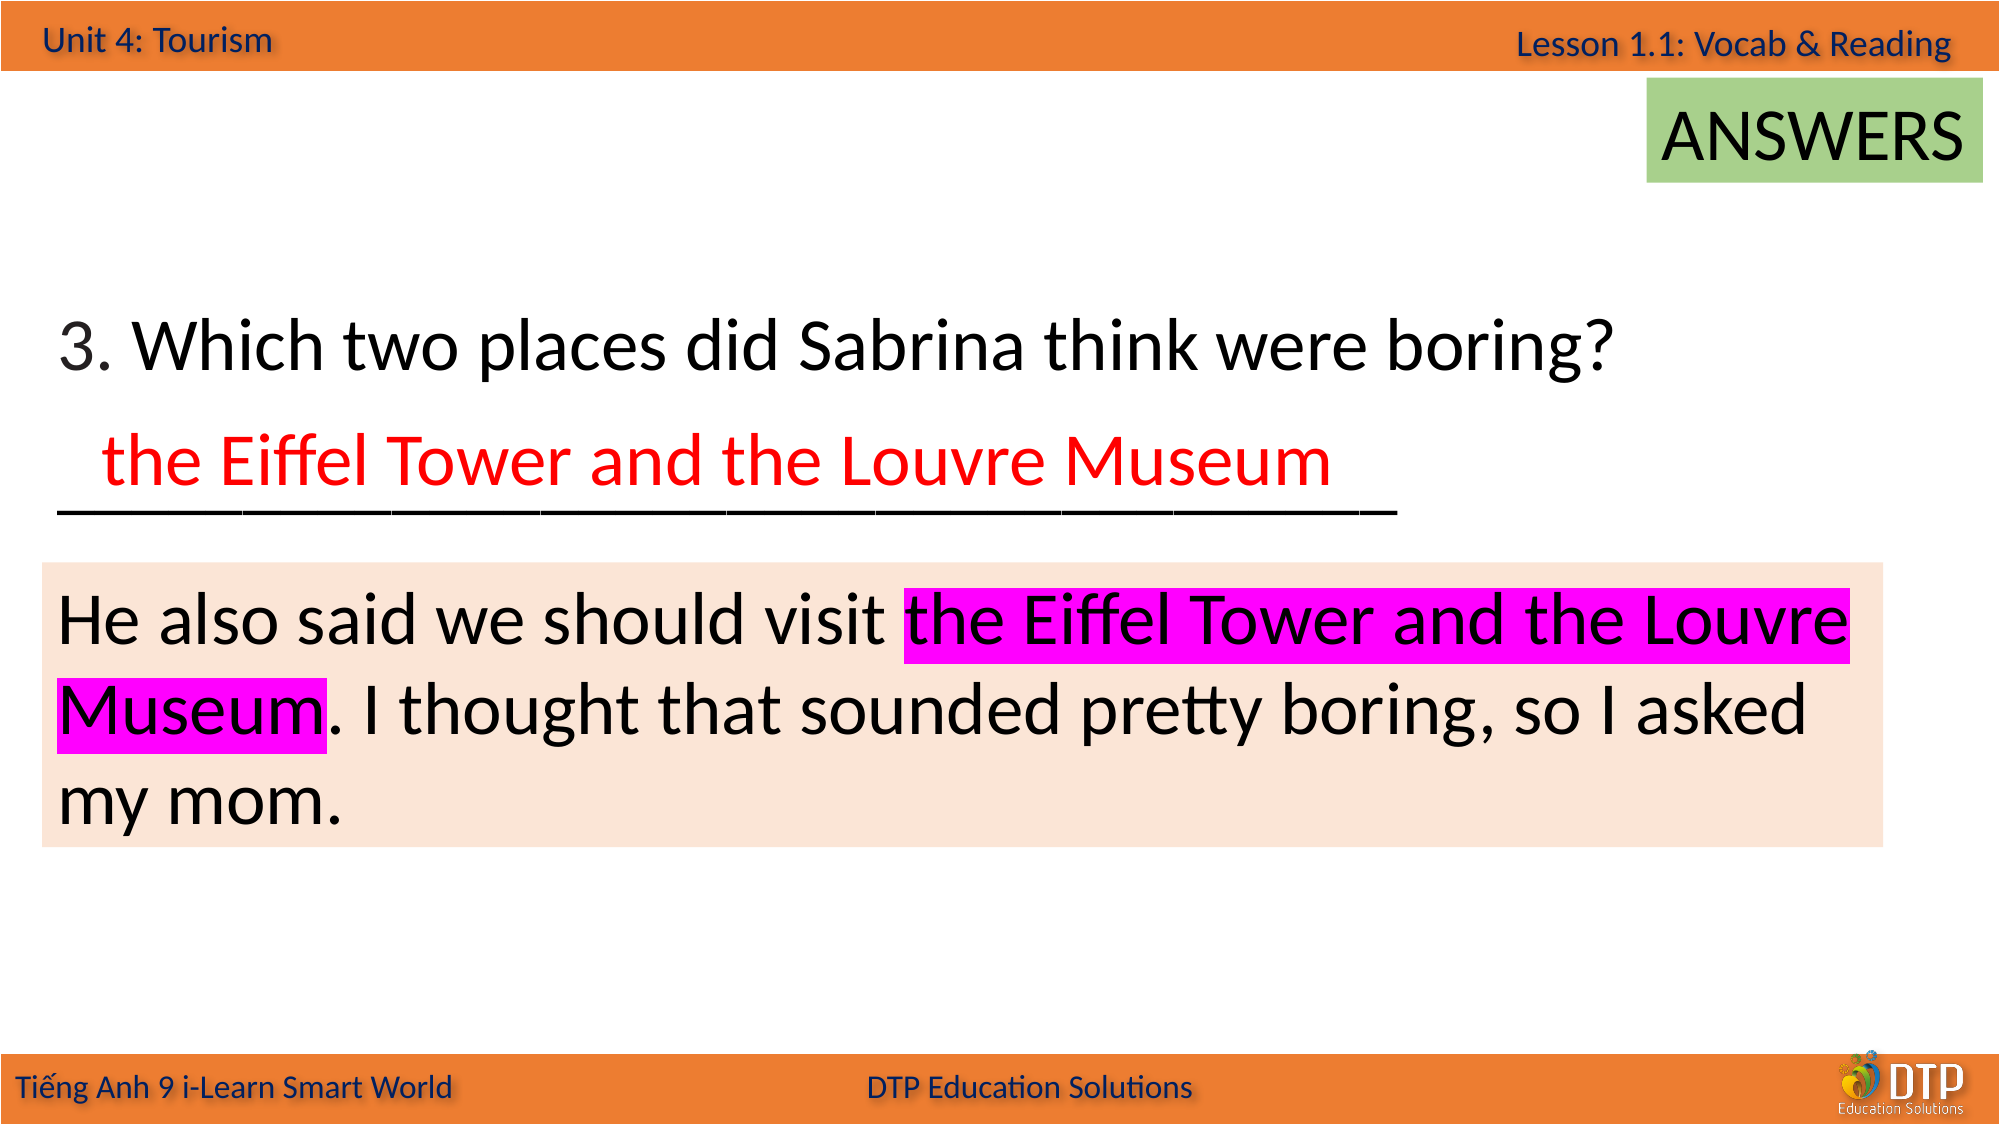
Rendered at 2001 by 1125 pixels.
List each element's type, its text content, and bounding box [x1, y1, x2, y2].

picture [1839, 1050, 1963, 1114]
text_box He also said we should visit the Eiffel Tower and the Louvre Museum. I thought that sounded pretty boring, so I asked my mom. [42, 562, 1884, 848]
text_box ANSWERS [1646, 77, 1983, 183]
text_box the Eiffel Tower and the Louvre Museum [86, 403, 1350, 509]
text_box 3. Which two places did Sabrina think were boring? ____________________________________ [42, 242, 1983, 528]
